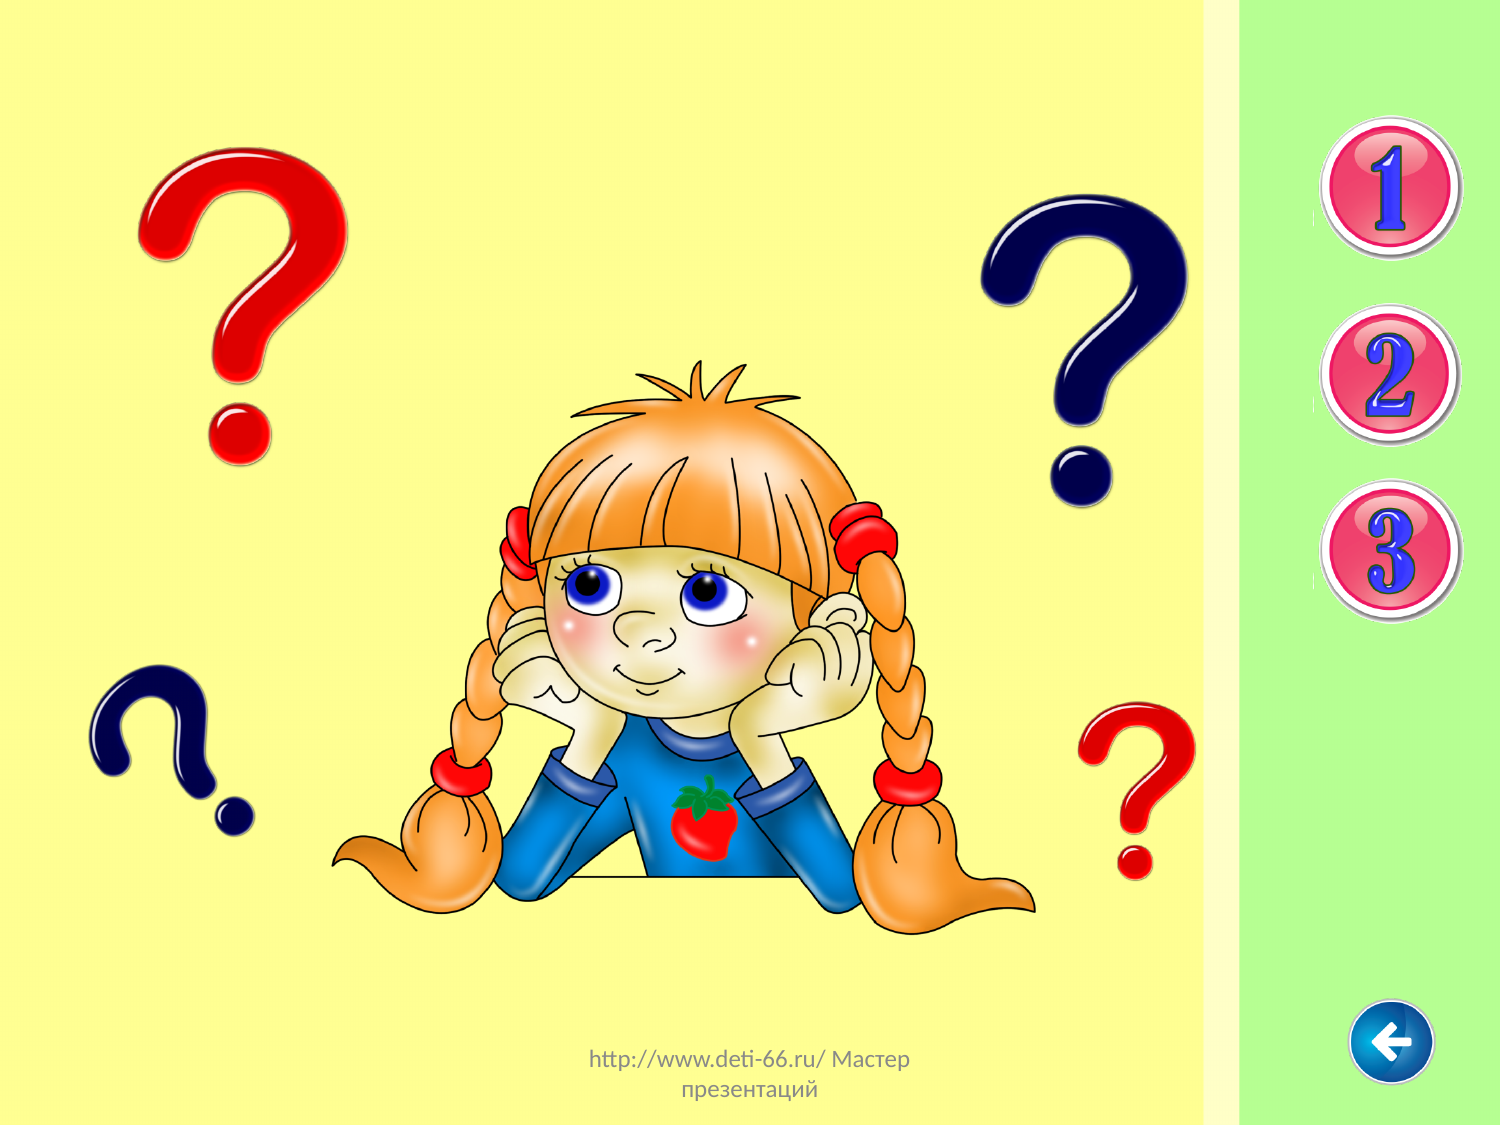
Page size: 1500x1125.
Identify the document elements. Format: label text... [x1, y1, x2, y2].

picture [47, 128, 1216, 1020]
picture [1312, 93, 1477, 272]
footer http://www.deti-66.ru/ Мастер презентаций [512, 1042, 988, 1103]
picture [1347, 995, 1442, 1088]
picture [1312, 281, 1477, 636]
picture [1066, 691, 1211, 902]
